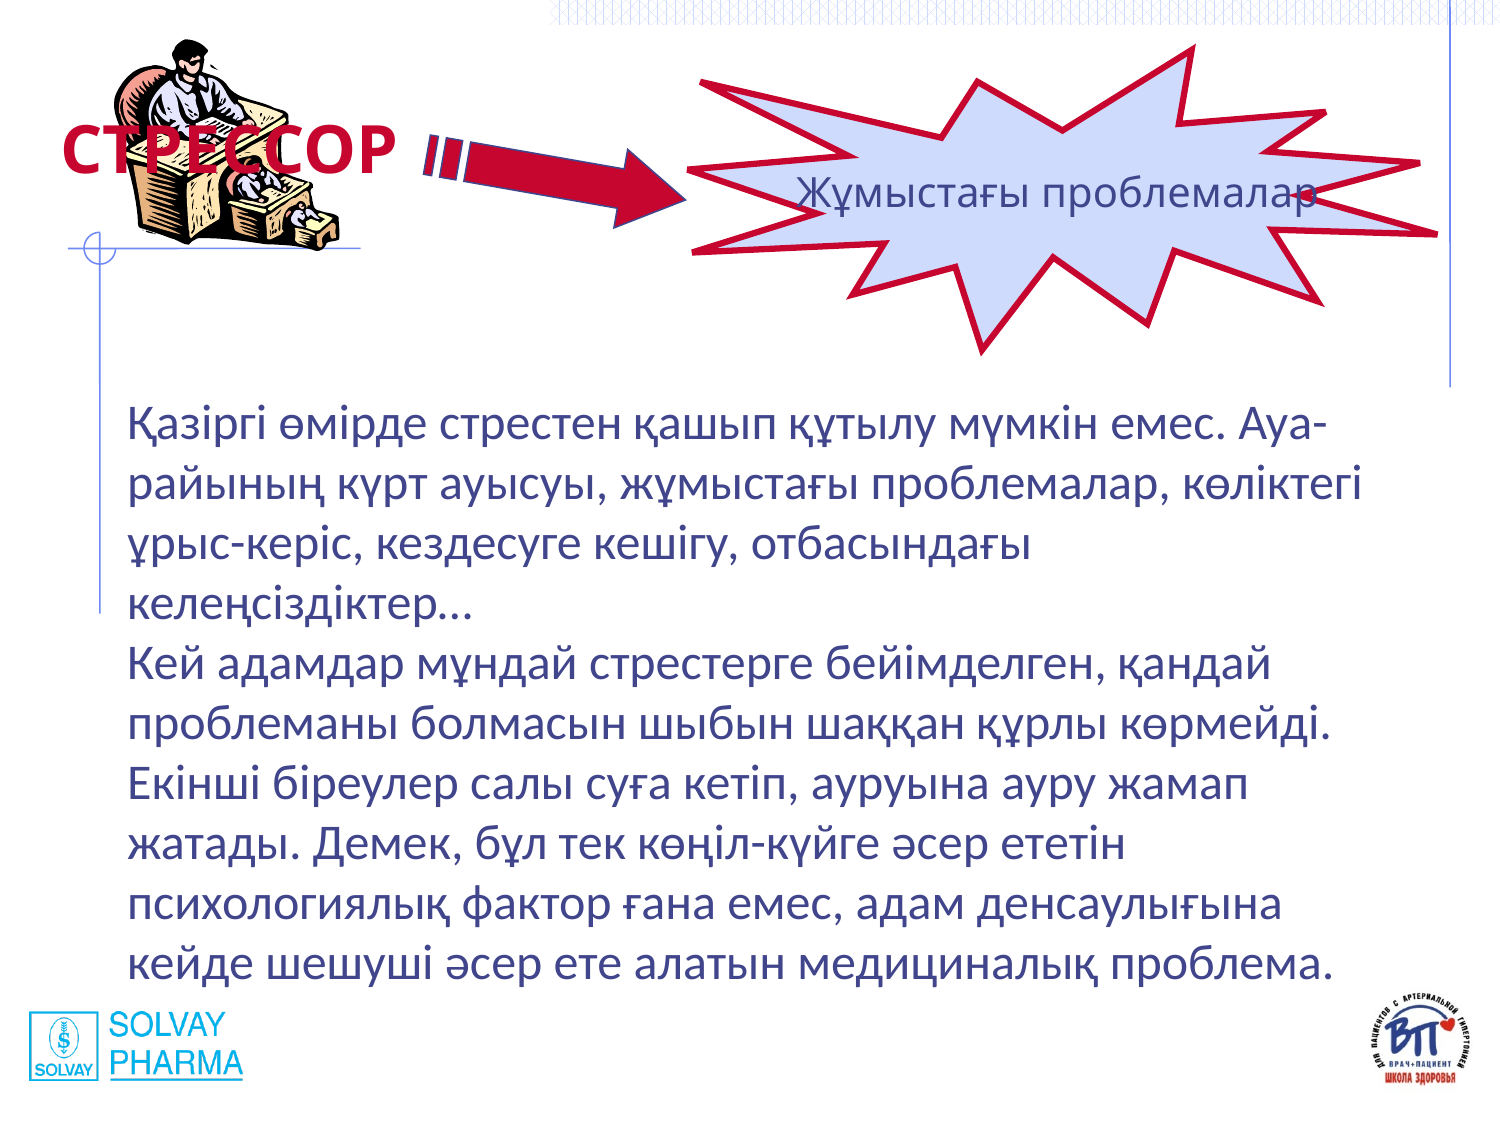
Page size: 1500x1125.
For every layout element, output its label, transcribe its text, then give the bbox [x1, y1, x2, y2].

picture [173, 1011, 185, 1030]
picture [134, 1015, 149, 1033]
text_box СТРЕССОР [347, 99, 414, 195]
picture [210, 1011, 221, 1021]
text_box Қазіргі өмірде стрестен қашып құтылу мүмкін емес. Ауа-райының күрт ауысуы, жұмыстағы проблемалар, көліктегі ұрыс-керіс, кездесуге кешігу, отбасындағы келеңсіздіктер… Кей адамдар мұндай стрестерге бейімделген, қандай проблеманы болмасын шыбын шаққан құрлы көрмейді. Екінші біреулер салы суға кетіп, ауруына ауру жамап жатады. Демек, бұл тек көңіл-күйге әсер ететін психологиялық фактор ғана емес, адам денсаулығына кейде шешуші әсер ете алатын медициналық проблема. [112, 381, 1388, 997]
text_box [423, 135, 439, 176]
picture [99, 1011, 243, 1081]
text_box [463, 142, 686, 228]
text_box Жұмыстағы проблемалар [687, 49, 1438, 350]
picture [1336, 961, 1500, 1125]
picture [32, 1014, 96, 1079]
picture [112, 37, 342, 254]
text_box [439, 137, 463, 180]
text_box СТРЕССОР [45, 99, 107, 195]
